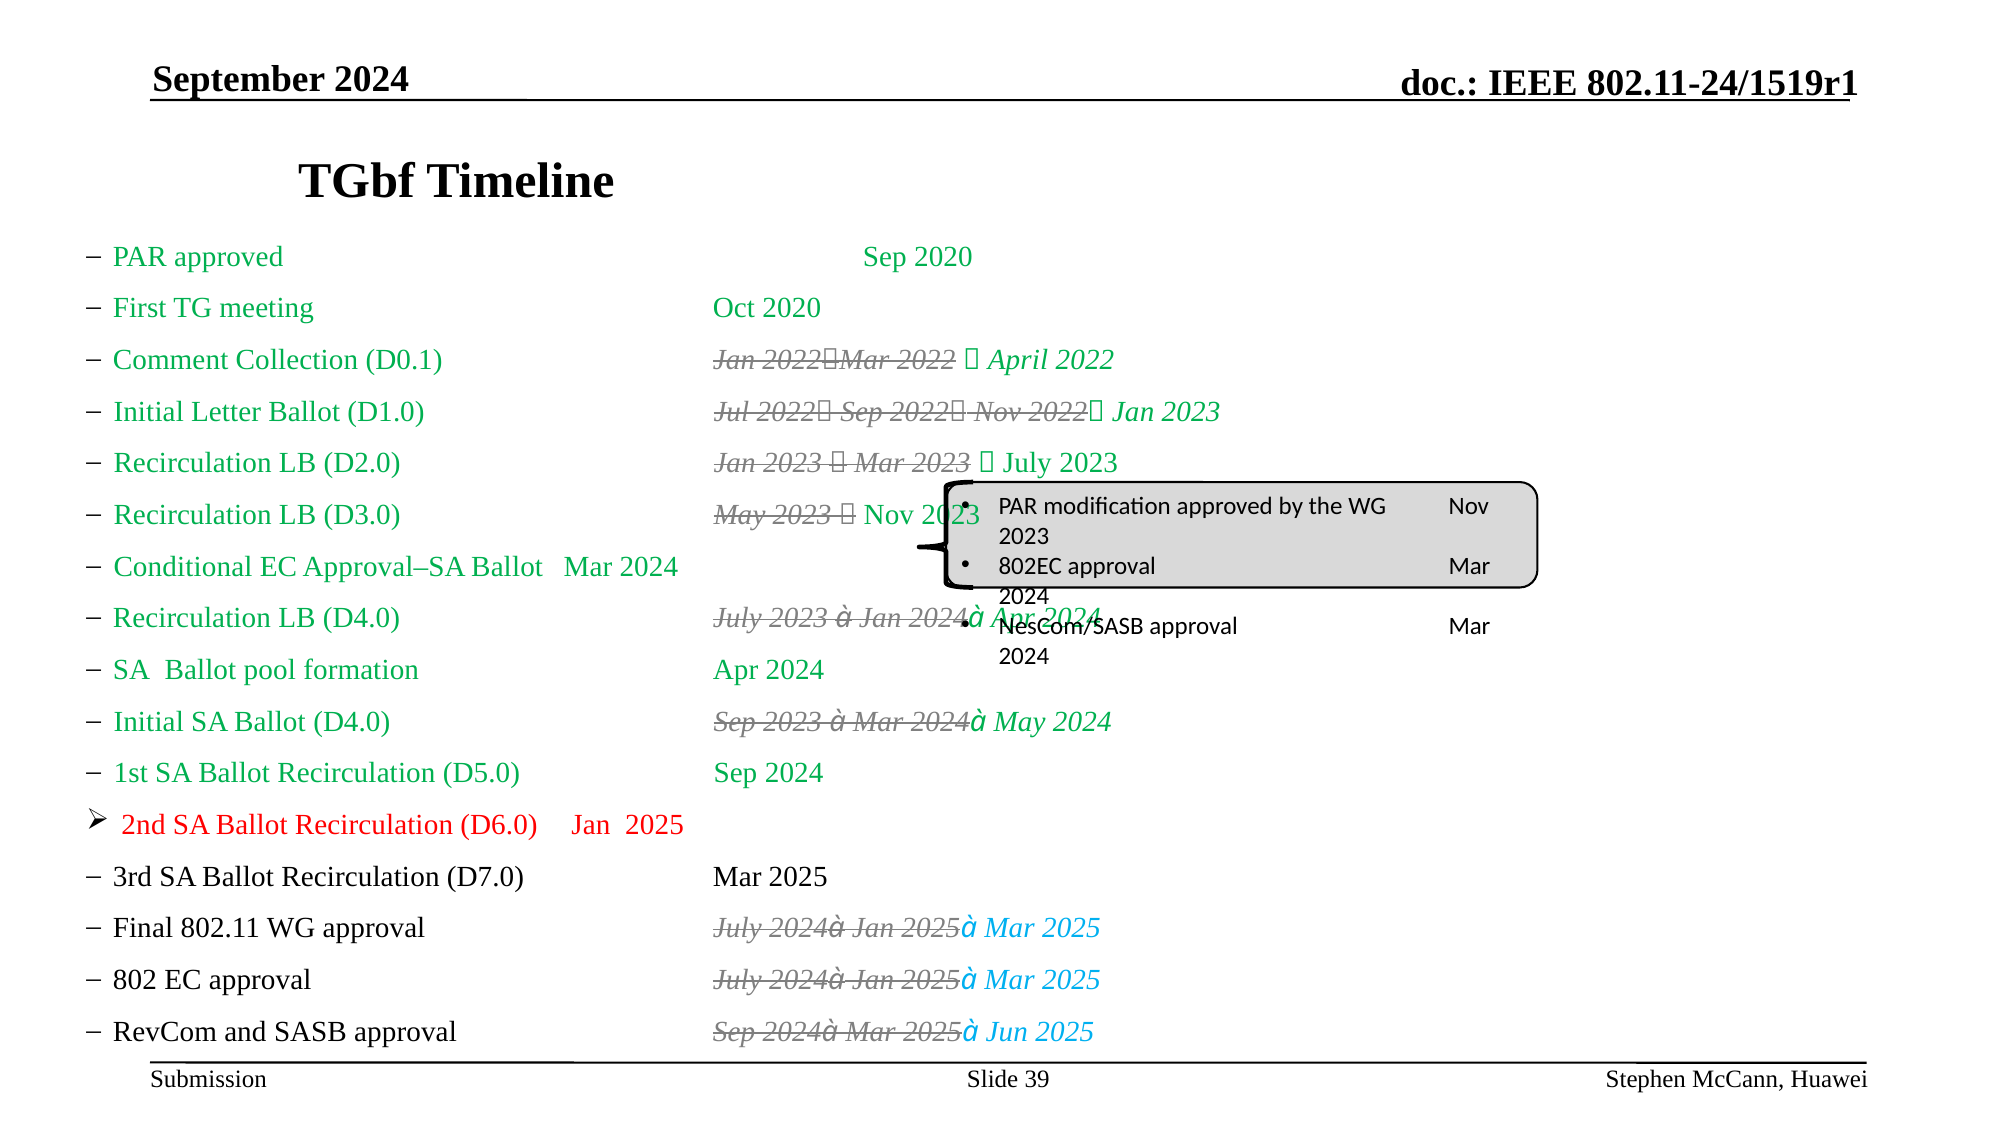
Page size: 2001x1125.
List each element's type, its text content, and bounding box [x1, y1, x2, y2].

text_box [919, 482, 974, 588]
title TGbf Timeline [75, 139, 838, 216]
text_box [1525, 482, 1538, 587]
slide_number Slide 39 [950, 1061, 1067, 1123]
text_box PAR approved Sep 2020 First TG meeting Oct 2020 Comment Collection (D0.1) Jan 2022Mar 2022  April 2022 Initial Letter Ballot (D1.0) Jul 2022 Sep 2022 Nov 2022 Jan 2023 Recirculation LB (D2.0) Jan 2023  Mar 2023  July 2023 Recirculation LB (D3.0) May 2023  Nov 2023 Conditional EC Approval–SA Ballot Mar 2024 Recirculation LB (D4.0) July 2023 à Jan 2024à Apr 2024 SA Ballot pool formation Apr 2024 Initial SA Ballot (D4.0) Sep 2023 à Mar 2024à May 2024 1st SA Ballot Recirculation (D5.0) Sep 2024 2nd SA Ballot Recirculation (D6.0) Jan 2025 3rd SA Ballot Recirculation (D7.0) Mar 2025 Final 802.11 WG approval July 2024à Jan 2025à Mar 2025 802 EC approval July 2024à Jan 2025à Mar 2025 RevCom and SASB approval Sep 2024à Mar 2025à Jun 2025 [75, 231, 1250, 1038]
footer Stephen McCann, Huawei [1171, 1061, 1869, 1093]
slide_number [152, 54, 563, 100]
text_box PAR modification approved by the WG Nov 2023 802EC approval Mar 2024 NesCom/SASB approval Mar 2024 [974, 482, 1525, 588]
